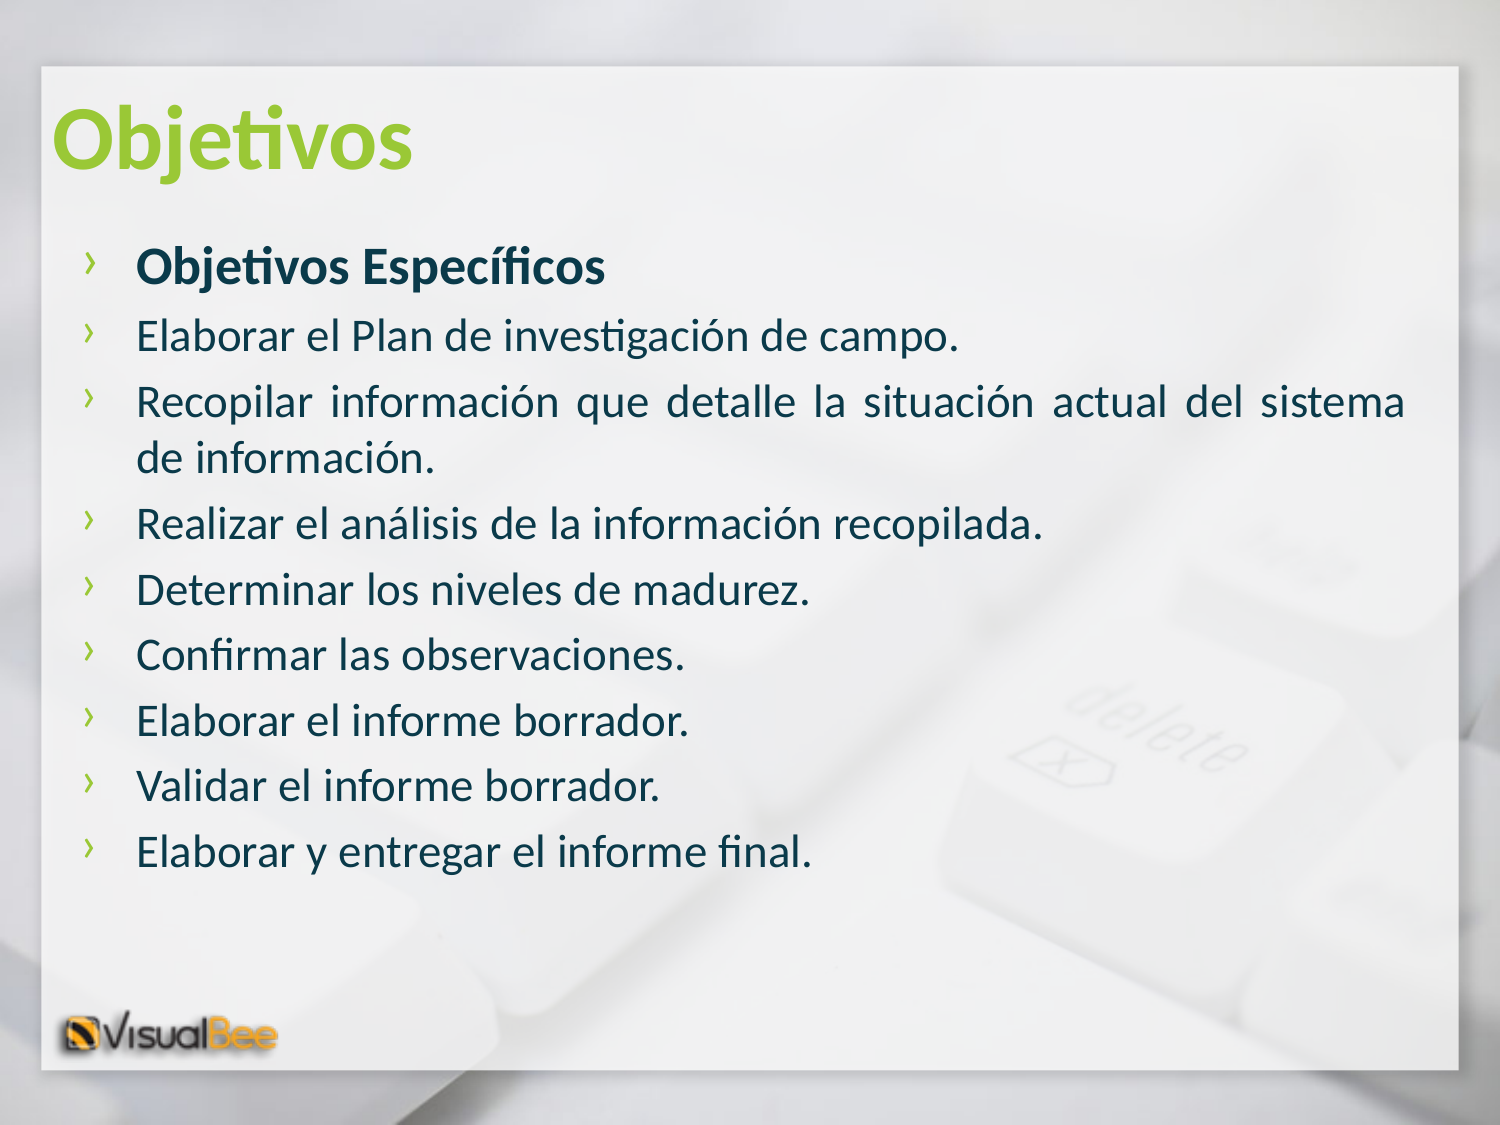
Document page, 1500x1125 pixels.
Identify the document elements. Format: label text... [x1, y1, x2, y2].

picture [0, 0, 1500, 1125]
title Objetivos [37, 58, 1463, 209]
list Objetivos Específicos Elaborar el Plan de investigación de campo. Recopilar información que detalle la situación actual del sistema de información. Realizar el análisis de la información recopilada. Determinar los niveles de madurez. Confirmar las observaciones. Elaborar el informe borrador. Validar el informe borrador. Elaborar y entregar el informe final. [64, 223, 1424, 965]
